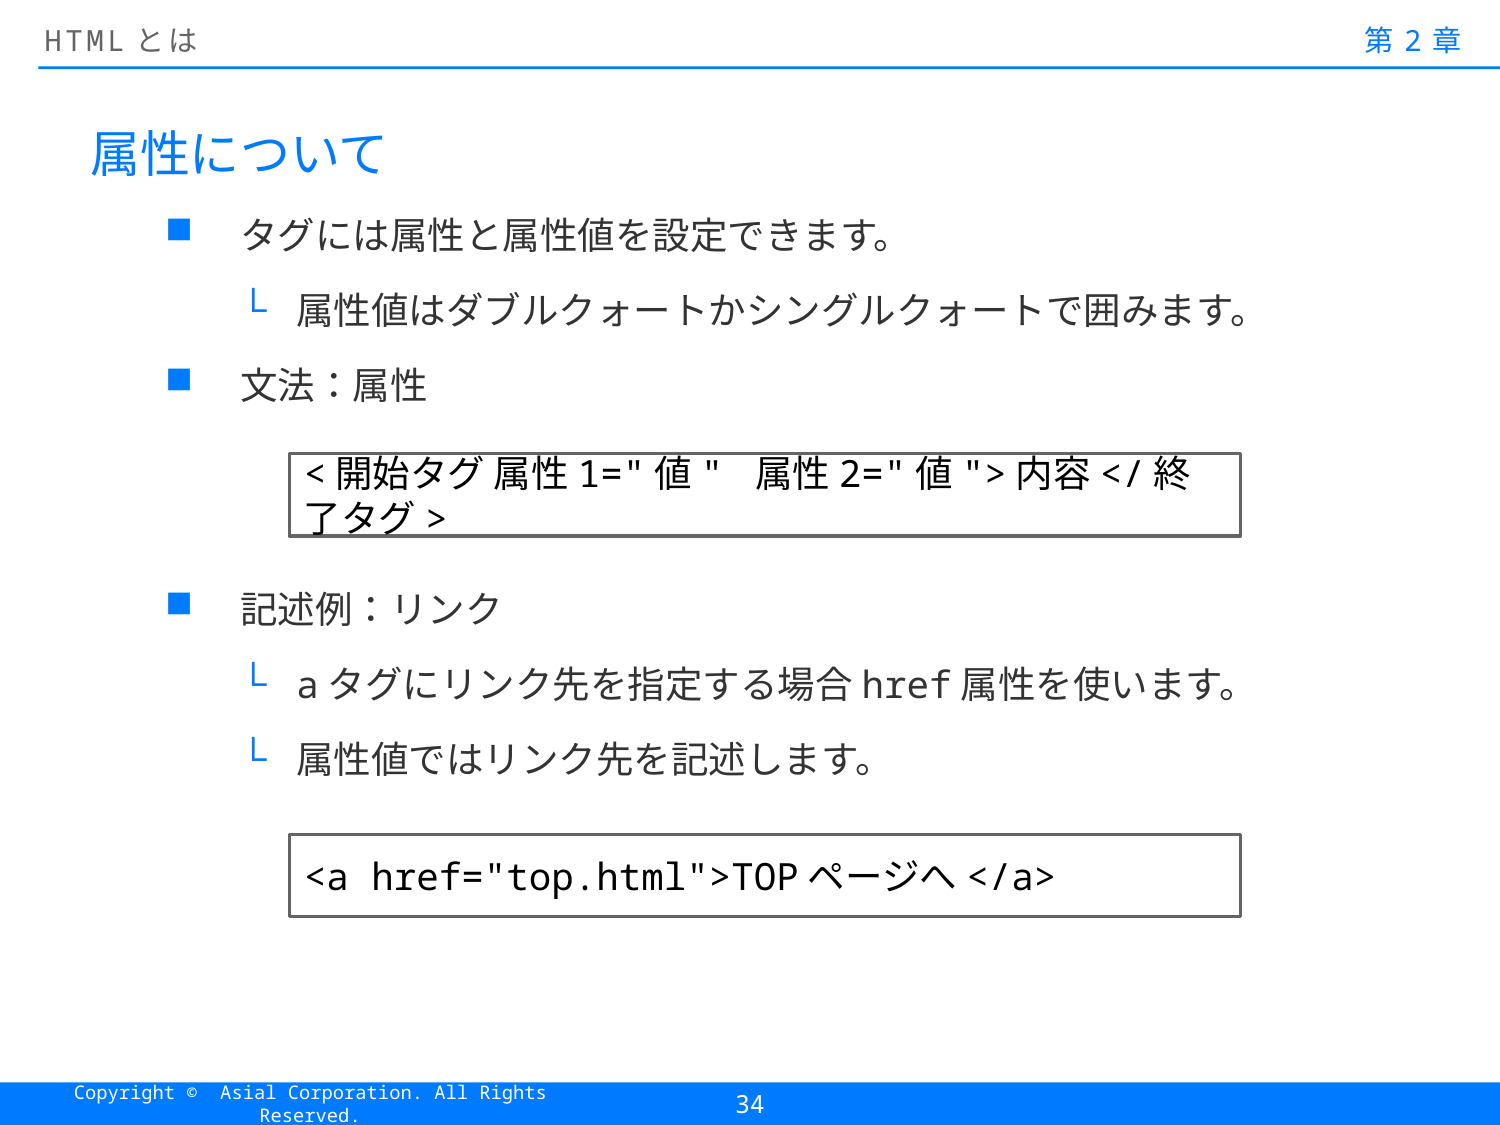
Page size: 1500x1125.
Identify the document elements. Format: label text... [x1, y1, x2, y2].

text_box <a href="top.html">TOPページへ</a> [287, 832, 1243, 919]
slide_number 34 [581, 1075, 919, 1125]
title HTMLとは [29, 7, 702, 72]
text_box <開始タグ 属性1="値" 属性2="値">内容</終了タグ> [287, 451, 1243, 538]
list 第2章 [702, 7, 1477, 72]
list 属性について タグには属性と属性値を設定できます。 属性値はダブルクォートかシングルクォートで囲みます。 文法：属性 記述例：リンク aタグにリンク先を指定する場合href属性を使います。 属性値ではリンク先を記述します。 [75, 84, 1425, 988]
